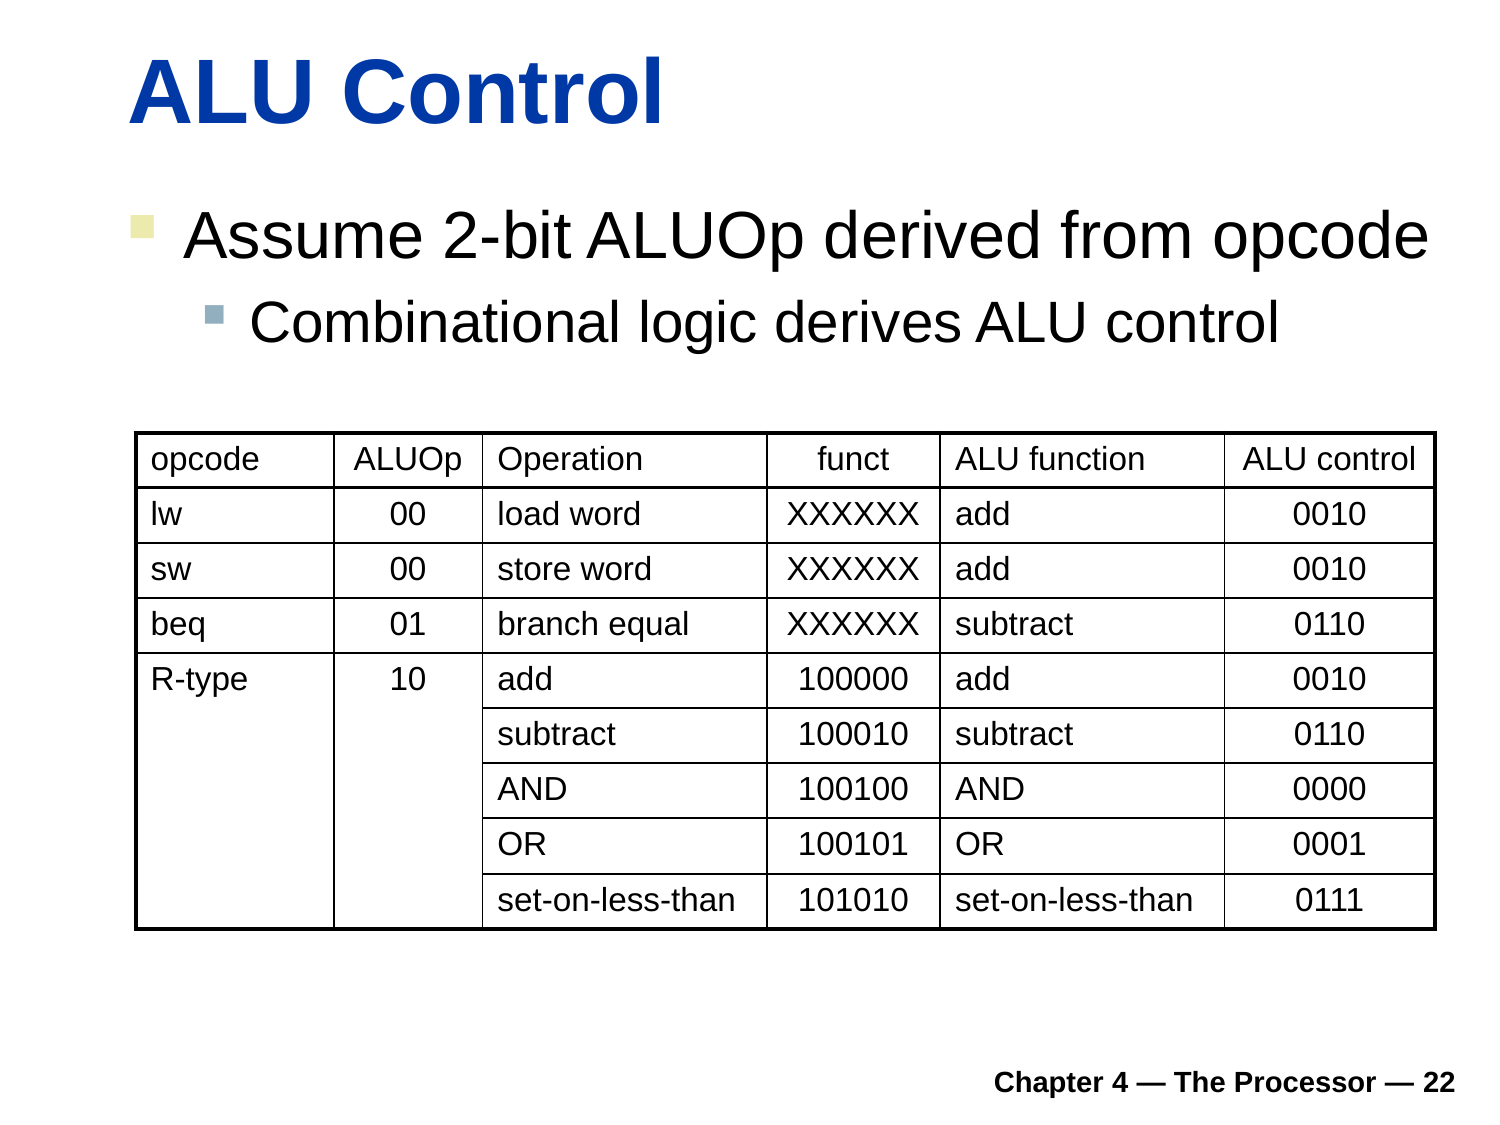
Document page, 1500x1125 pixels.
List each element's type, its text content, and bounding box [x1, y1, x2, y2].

table_cell 100101 [768, 819, 939, 873]
table_cell 100000 [768, 654, 939, 707]
table_cell 0001 [1225, 819, 1433, 873]
table_cell subtract [941, 709, 1224, 762]
table_header ALUOp [335, 435, 482, 486]
table_cell 0010 [1225, 654, 1433, 707]
table_cell sw [138, 544, 333, 597]
table_cell 01 [335, 599, 482, 652]
table_cell XXXXXX [768, 489, 939, 542]
table_cell branch equal [483, 599, 766, 652]
table_cell XXXXXX [768, 544, 939, 597]
table_cell OR [483, 819, 766, 873]
table_cell subtract [941, 599, 1224, 652]
table_cell AND [941, 764, 1224, 817]
table_cell AND [483, 764, 766, 817]
table_cell add [941, 544, 1224, 597]
table_cell load word [483, 489, 766, 542]
table_header opcode [138, 435, 333, 486]
table_cell 101010 [768, 875, 939, 927]
table_cell set-on-less-than [941, 875, 1224, 927]
table_cell XXXXXX [768, 599, 939, 652]
table_cell 100010 [768, 709, 939, 762]
table_cell OR [941, 819, 1224, 873]
table_cell R-type [138, 654, 333, 927]
table_cell store word [483, 544, 766, 597]
table_cell add [941, 654, 1224, 707]
table_header ALU control [1225, 435, 1433, 486]
table_cell 0110 [1225, 709, 1433, 762]
table_cell 0010 [1225, 489, 1433, 542]
table_cell lw [138, 489, 333, 542]
table_cell beq [138, 599, 333, 652]
table_cell add [483, 654, 766, 707]
table_cell set-on-less-than [483, 875, 766, 927]
title ALU Control [112, 23, 1468, 149]
table_cell 0111 [1225, 875, 1433, 927]
table_cell 0010 [1225, 544, 1433, 597]
table_cell add [941, 489, 1224, 542]
footer Chapter 4 — The Processor — 22 [277, 1046, 1471, 1106]
table_cell 0000 [1225, 764, 1433, 817]
table_cell subtract [483, 709, 766, 762]
table_header Operation [483, 435, 766, 486]
table_cell 10 [335, 654, 482, 927]
table_header funct [768, 435, 939, 486]
table_cell 00 [335, 489, 482, 542]
table_cell 100100 [768, 764, 939, 817]
table_cell 00 [335, 544, 482, 597]
table_cell 0110 [1225, 599, 1433, 652]
list Assume 2-bit ALUOp derived from opcode Combinational logic derives ALU control [112, 184, 1469, 1024]
table_header ALU function [941, 435, 1224, 486]
